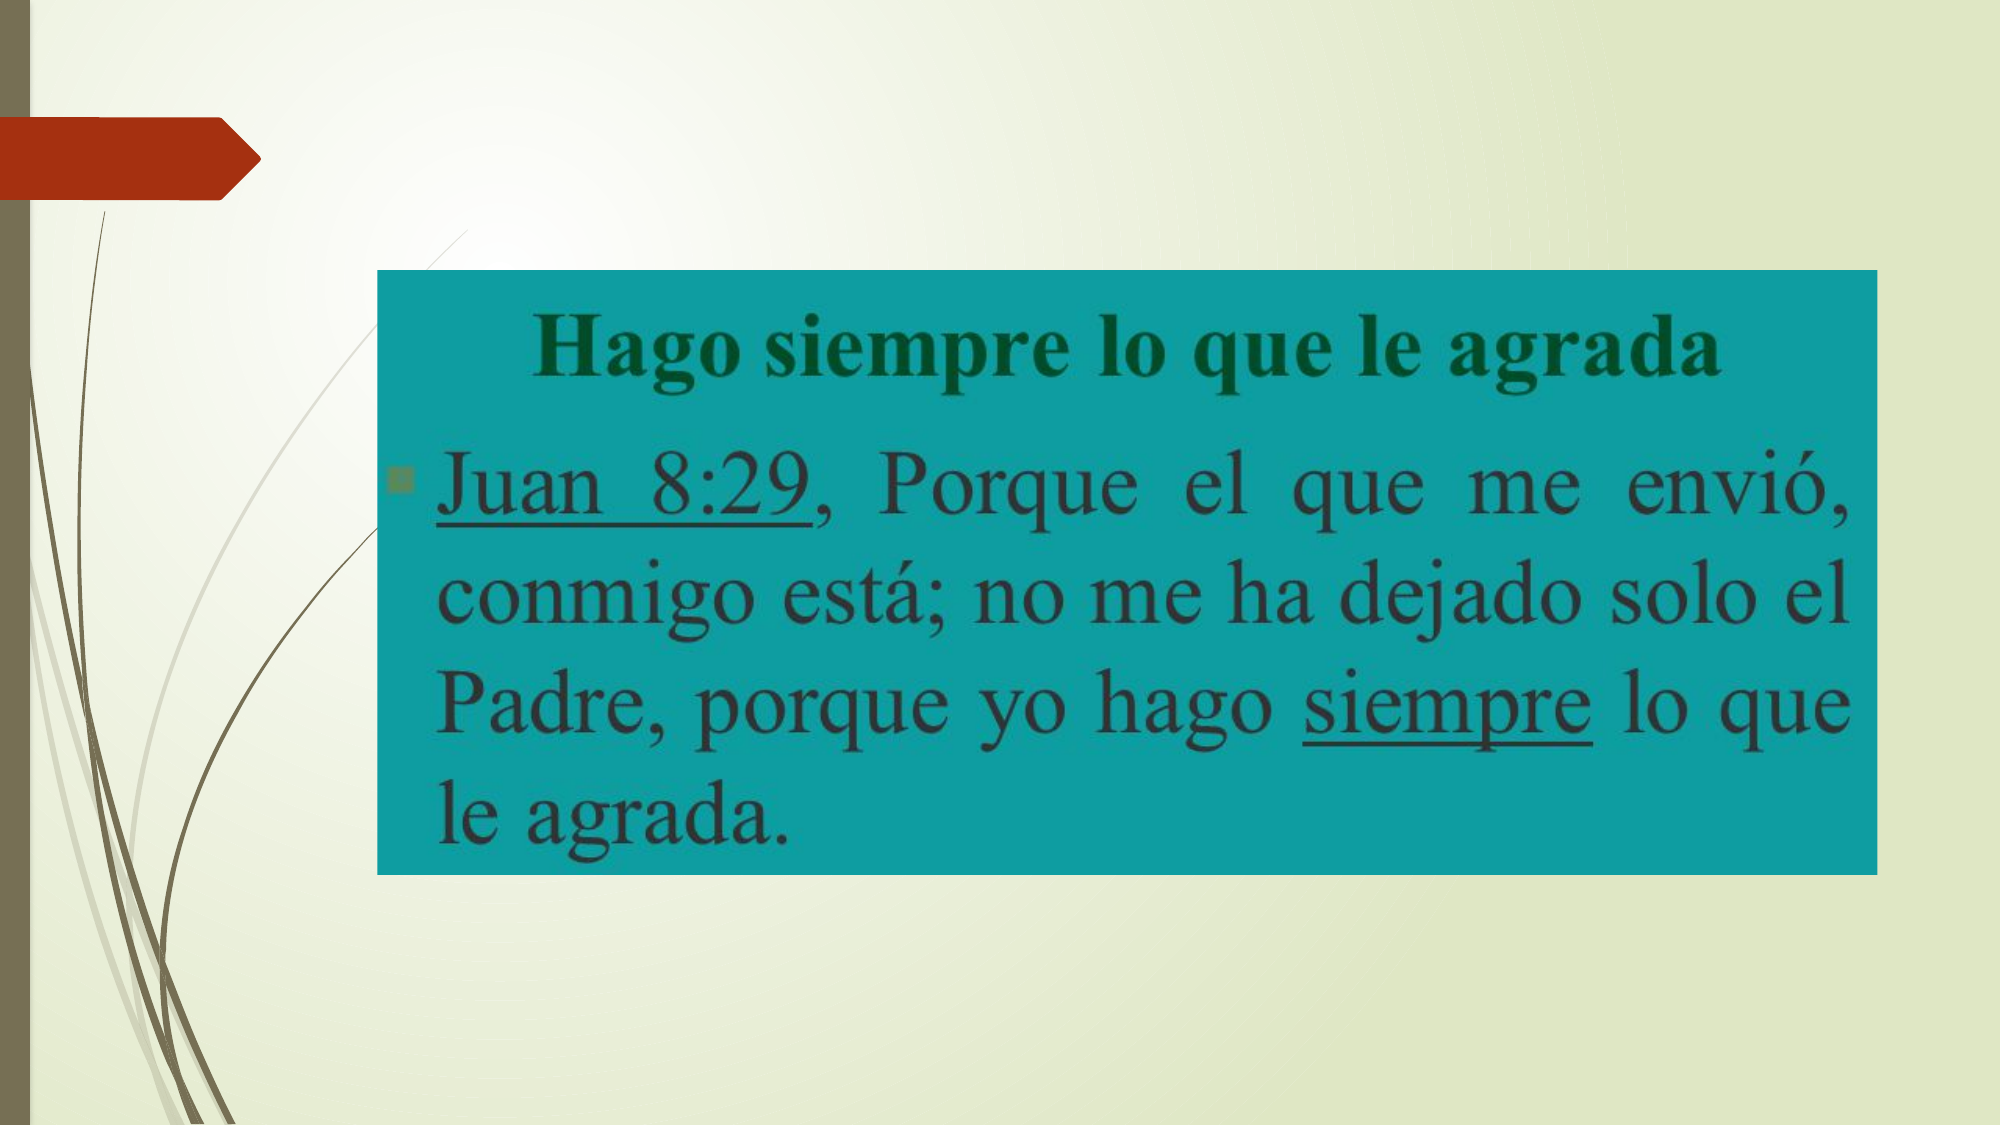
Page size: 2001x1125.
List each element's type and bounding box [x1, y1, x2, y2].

picture [377, 269, 1878, 876]
